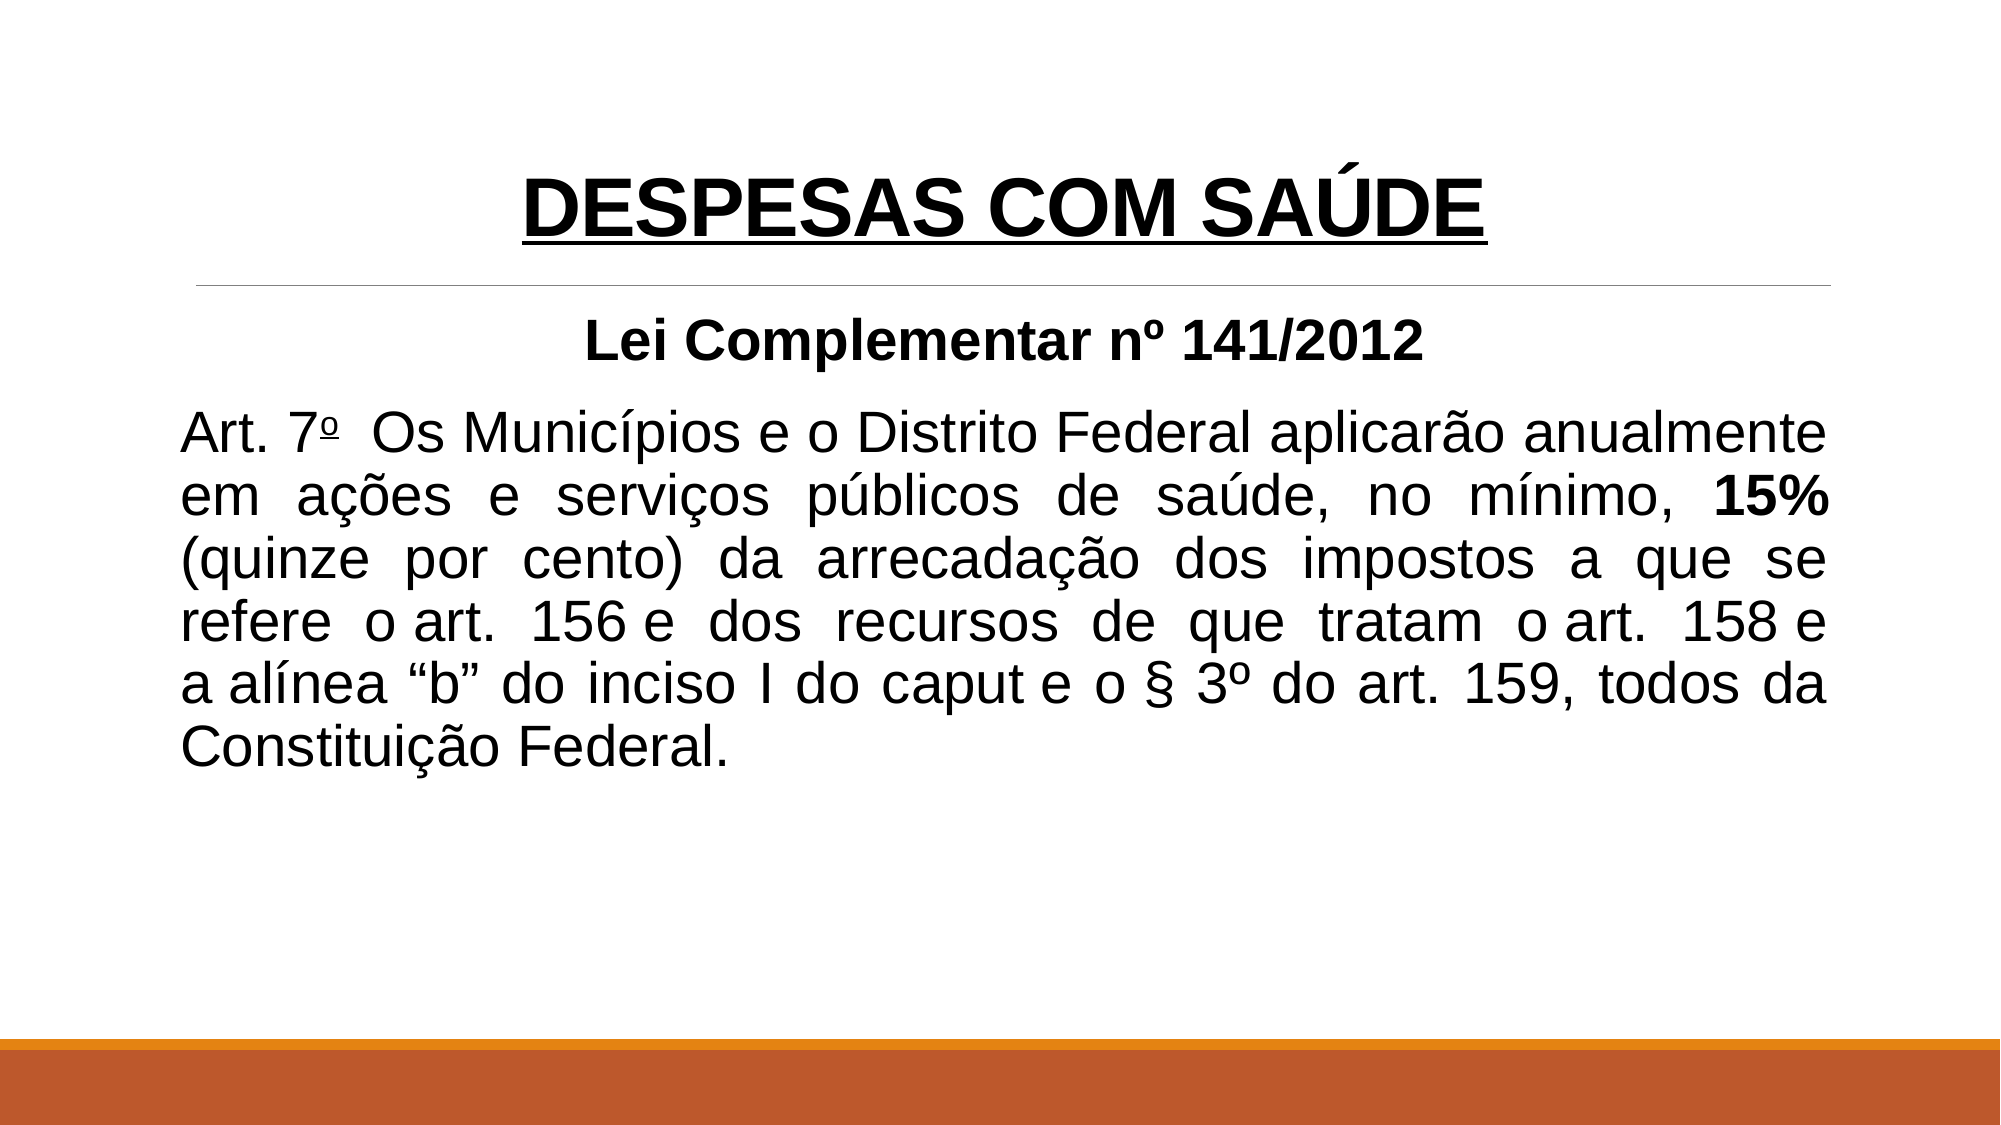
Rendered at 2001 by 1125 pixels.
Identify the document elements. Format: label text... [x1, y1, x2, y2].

list Lei Complementar nº 141/2012 Art. 7o Os Municípios e o Distrito Federal aplicarão anualmente em ações e serviços públicos de saúde, no mínimo, 15% (quinze por cento) da arrecadação dos impostos a que se refere o art. 156 e dos recursos de que tratam o art. 158 e a alínea “b” do inciso I do caput e o § 3º do art. 159, todos da Constituição Federal. [180, 302, 1830, 963]
title DESPESAS COM SAÚDE [180, 47, 1830, 261]
